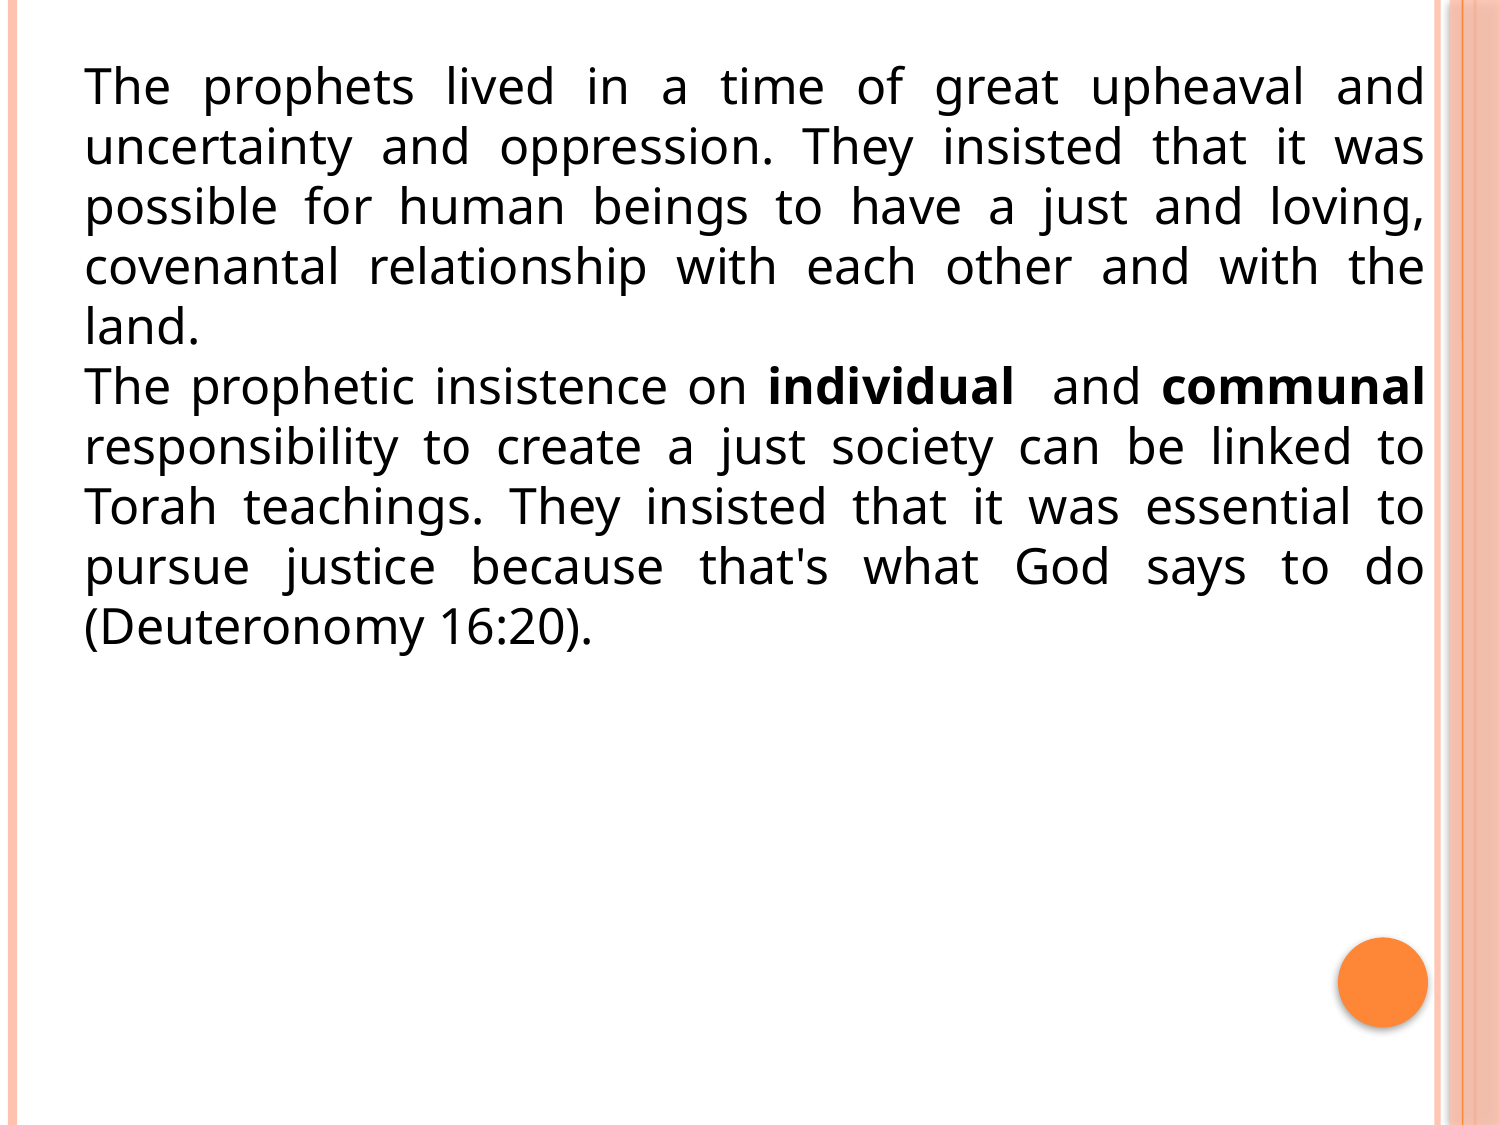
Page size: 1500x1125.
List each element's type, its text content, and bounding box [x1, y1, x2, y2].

text_box The prophets lived in a time of great upheaval and uncertainty and oppression. They insisted that it was possible for human beings to have a just and loving, covenantal relationship with each other and with the land. The prophetic insistence on individual and communal responsibility to create a just society can be linked to Torah teachings. They insisted that it was essential to pursue justice because that's what God says to do (Deuteronomy 16:20). [70, 46, 1442, 722]
